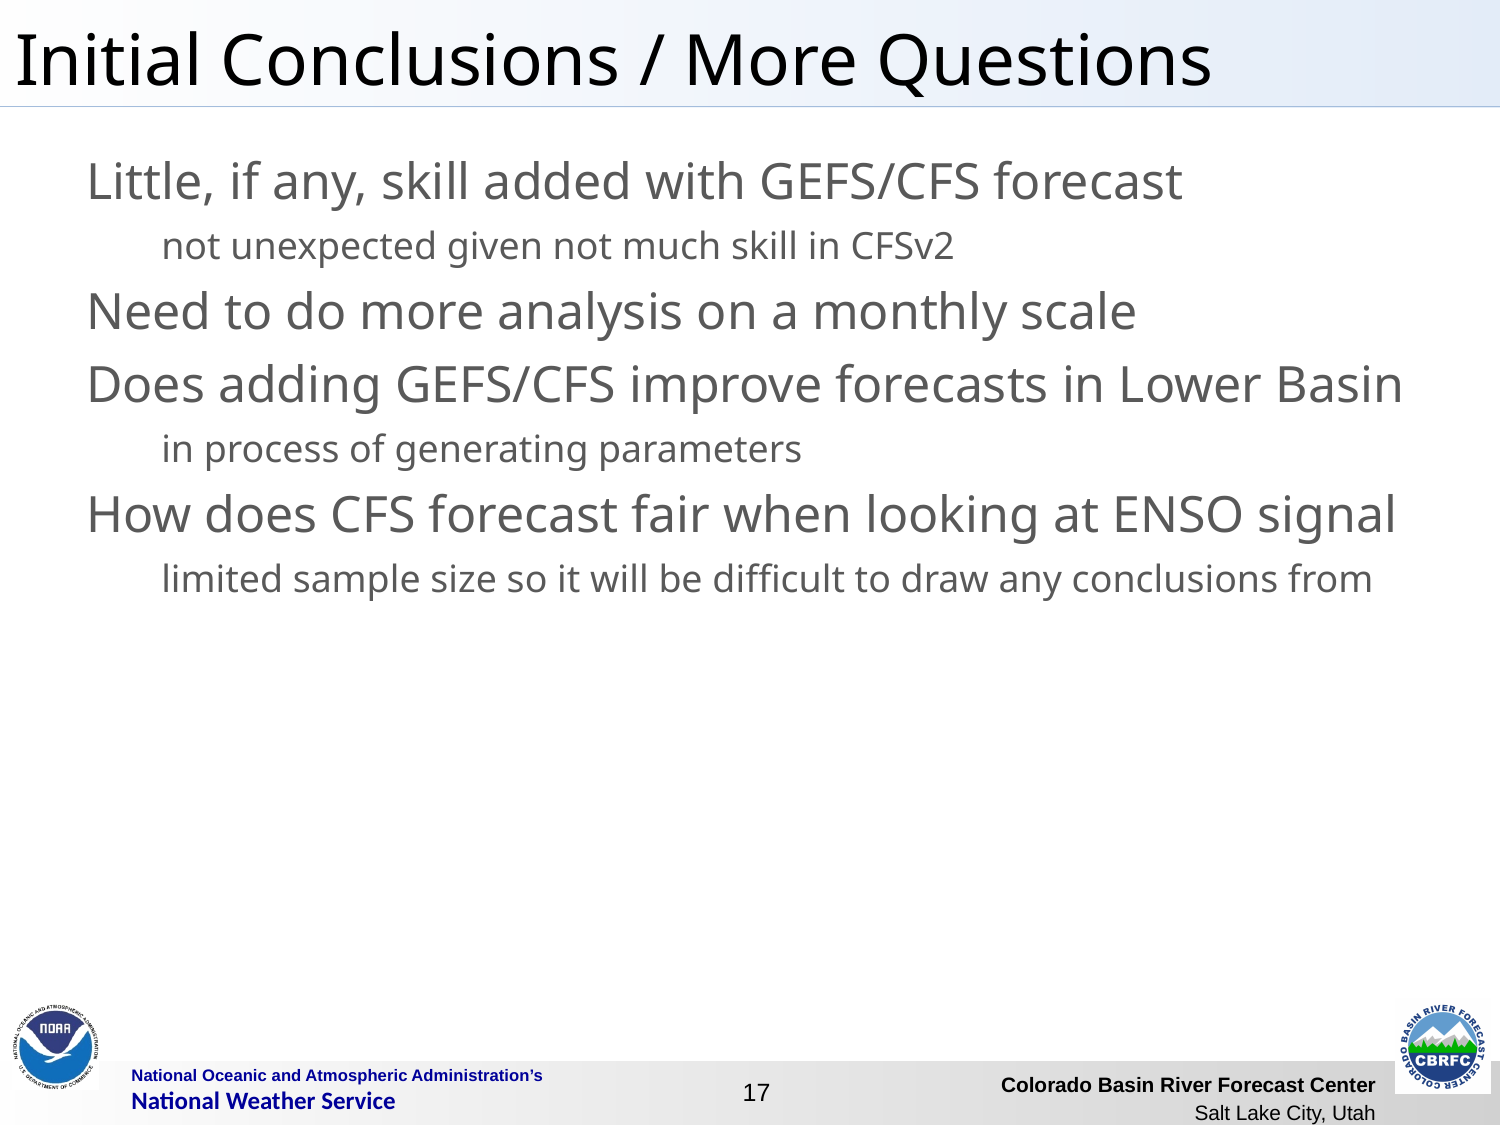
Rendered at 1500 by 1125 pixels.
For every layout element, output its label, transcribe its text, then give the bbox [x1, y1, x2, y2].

title Initial Conclusions / More Questions [0, 0, 1500, 109]
picture [1395, 998, 1491, 1094]
list Little, if any, skill added with GEFS/CFS forecast not unexpected given not much skill in CFSv2 Need to do more analysis on a monthly scale Does adding GEFS/CFS improve forecasts in Lower Basin in process of generating parameters How does CFS forecast fair when looking at ENSO signal limited sample size so it will be difficult to draw any conclusions from [33, 134, 1466, 1000]
picture [12, 1003, 99, 1090]
